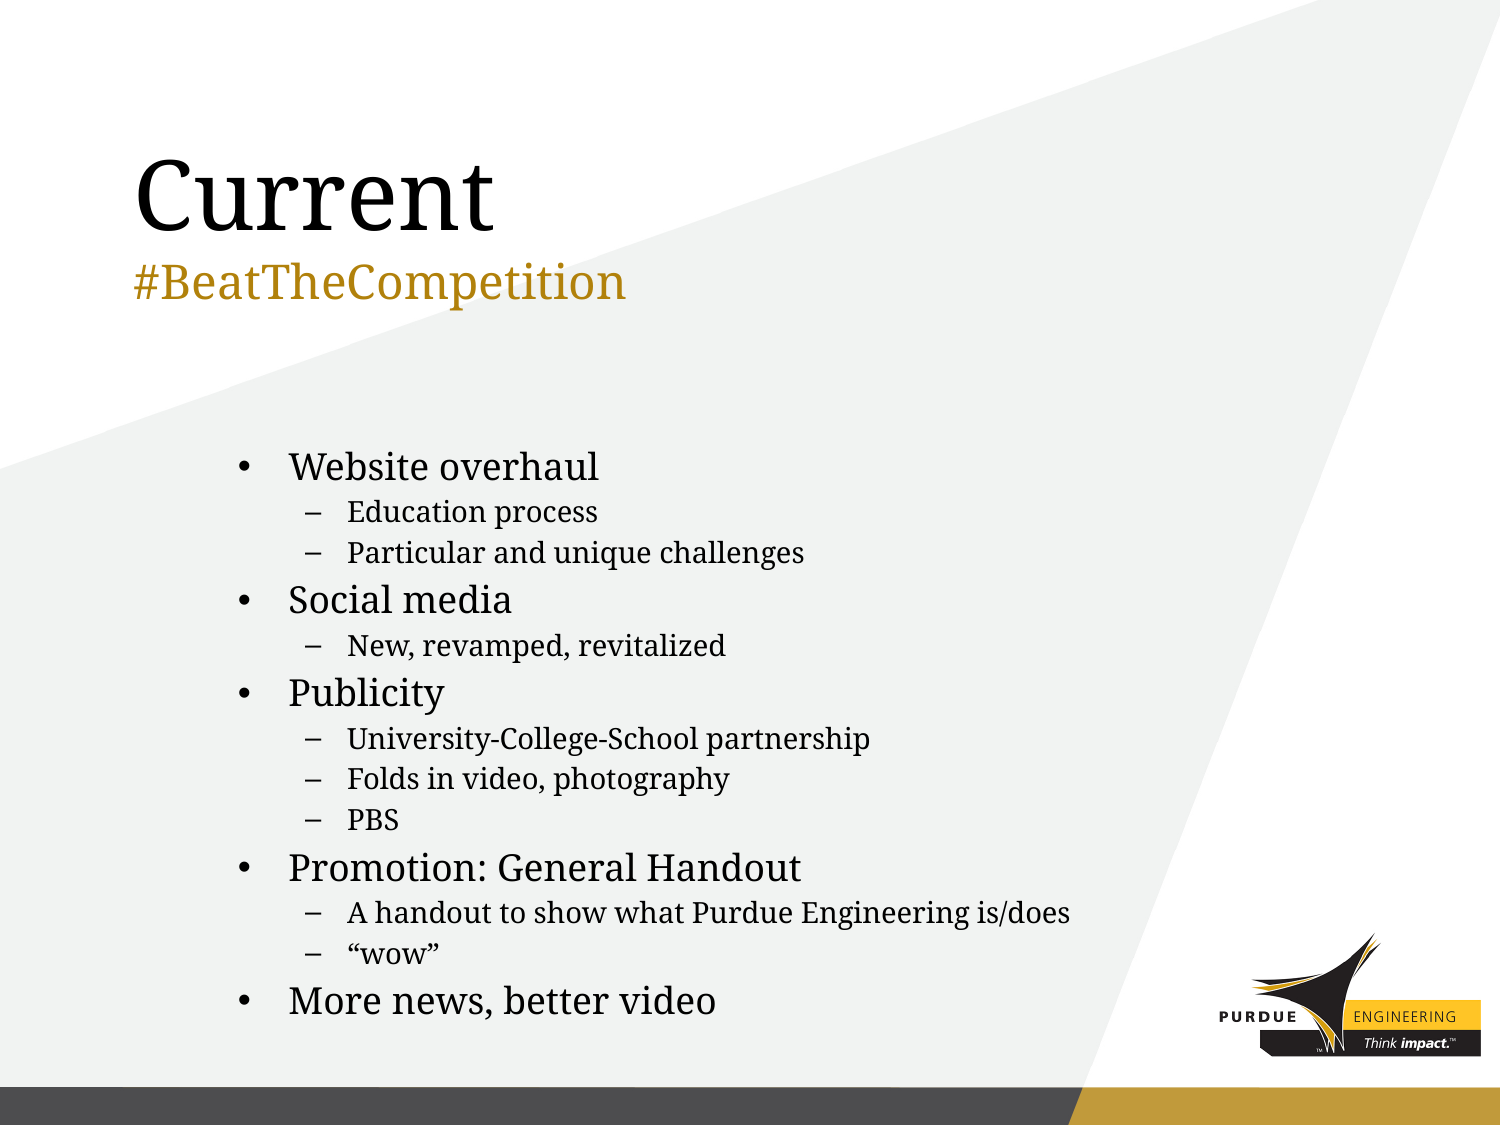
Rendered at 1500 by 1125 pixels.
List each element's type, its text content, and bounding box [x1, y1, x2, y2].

subtitle #BeatTheCompetition [118, 244, 1394, 332]
title Current [118, 125, 1394, 244]
list Website overhaul Education process Particular and unique challenges Social media New, revamped, revitalized Publicity University-College-School partnership Folds in video, photography PBS Promotion: General Handout A handout to show what Purdue Engineering is/does “wow” More news, better video [222, 435, 1498, 1039]
picture [0, 0, 1500, 1125]
